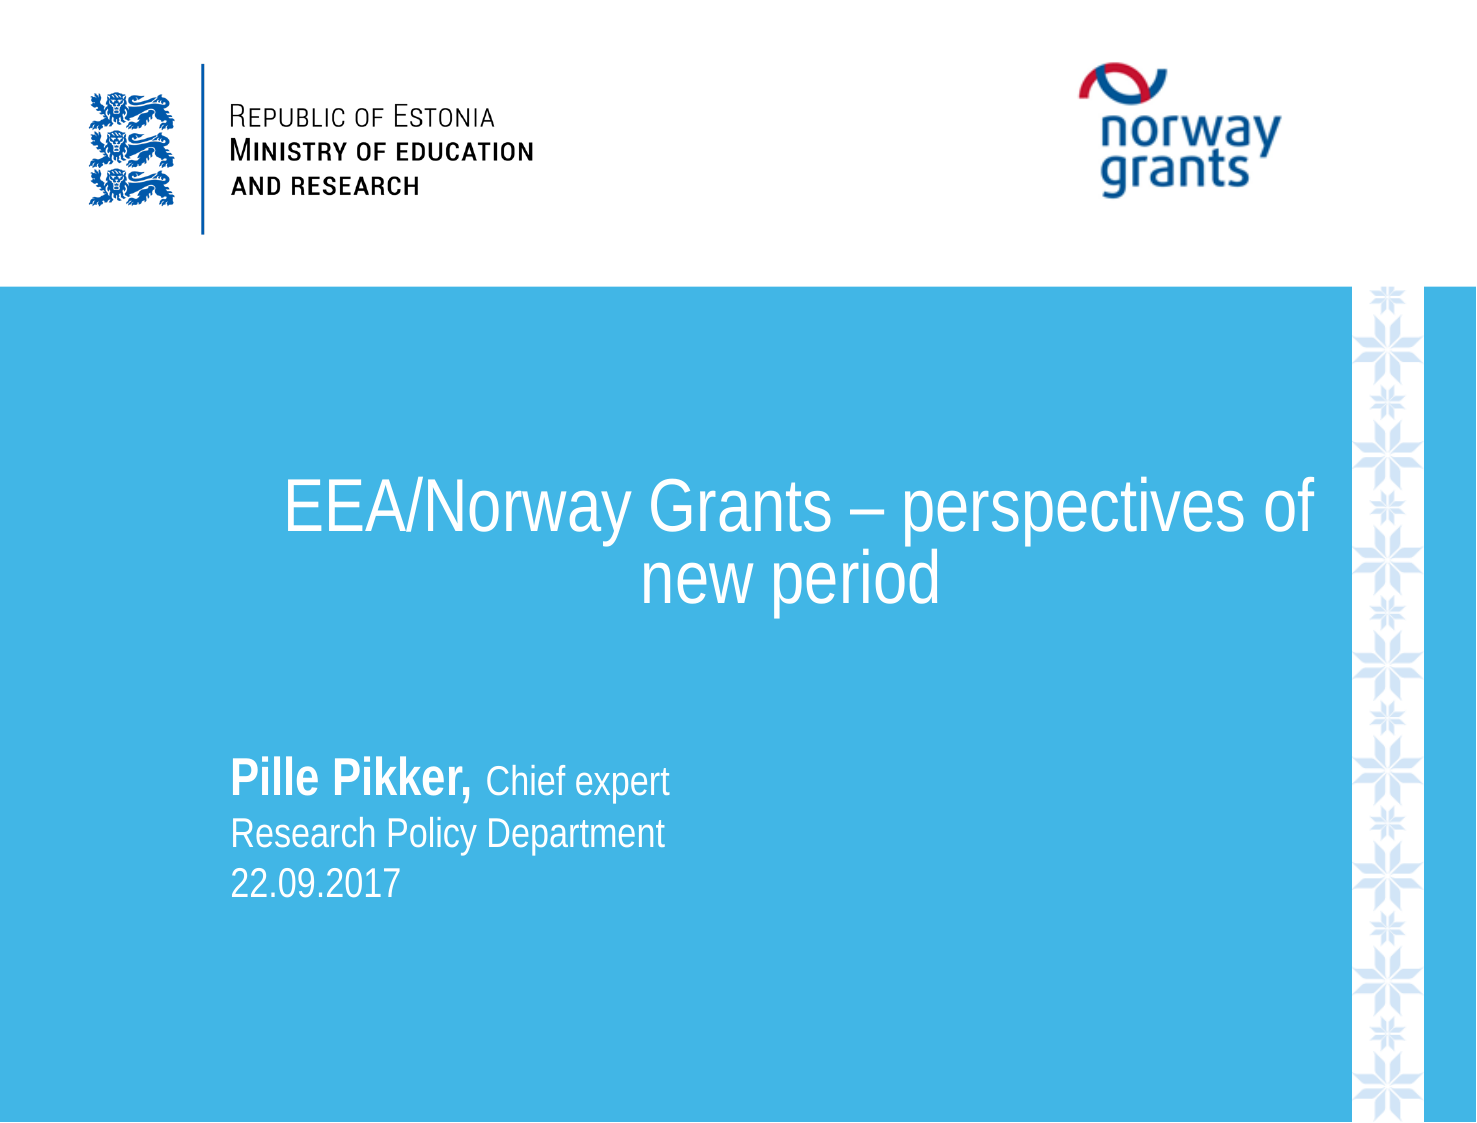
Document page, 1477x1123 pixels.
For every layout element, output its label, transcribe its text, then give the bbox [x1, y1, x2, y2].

picture [1352, 287, 1424, 1122]
picture [59, 35, 629, 263]
text_box Pille Pikker, Chief expert Research Policy Department 22.09.2017 [230, 742, 1353, 1024]
picture [1068, 56, 1292, 207]
title EEA/Norway Grants – perspectives of new period [230, 401, 1353, 697]
text_box [0, 0, 1477, 287]
